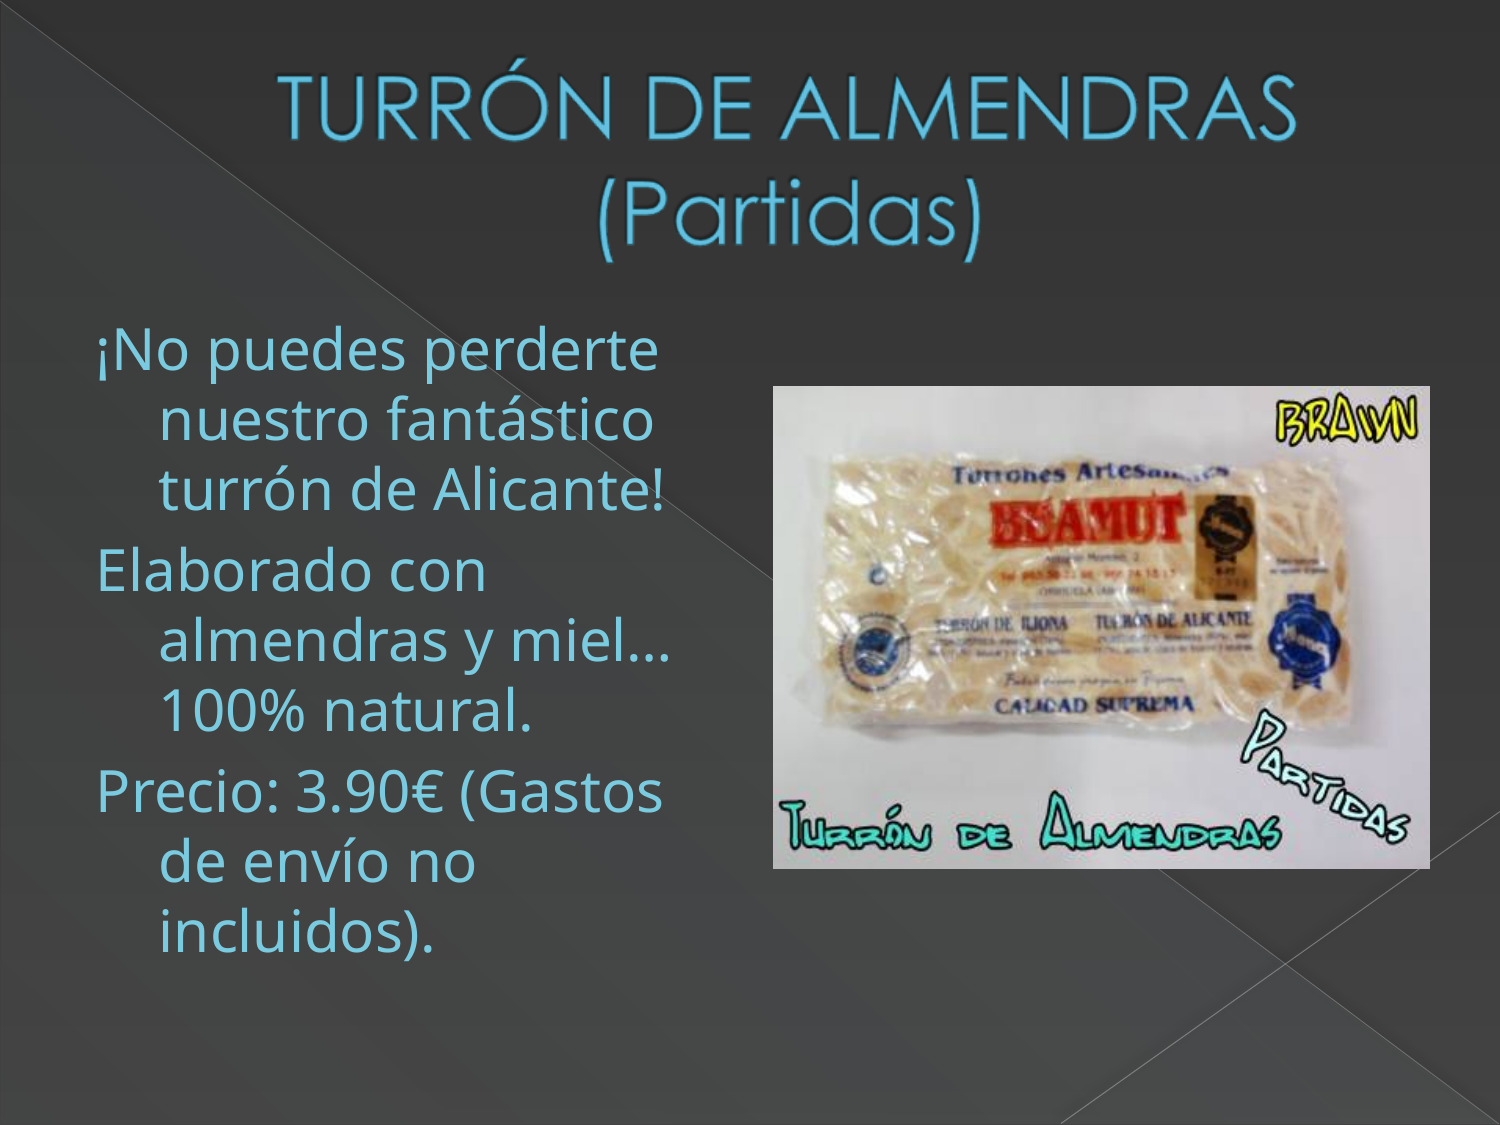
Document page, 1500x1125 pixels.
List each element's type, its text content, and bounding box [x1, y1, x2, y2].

list ¡No puedes perderte nuestro fantástico turrón de Alicante! Elaborado con almendras y miel… 100% natural. Precio: 3.90€ (Gastos de envío no incluidos). [70, 304, 723, 1060]
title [73, 19, 1427, 275]
picture [773, 386, 1430, 869]
